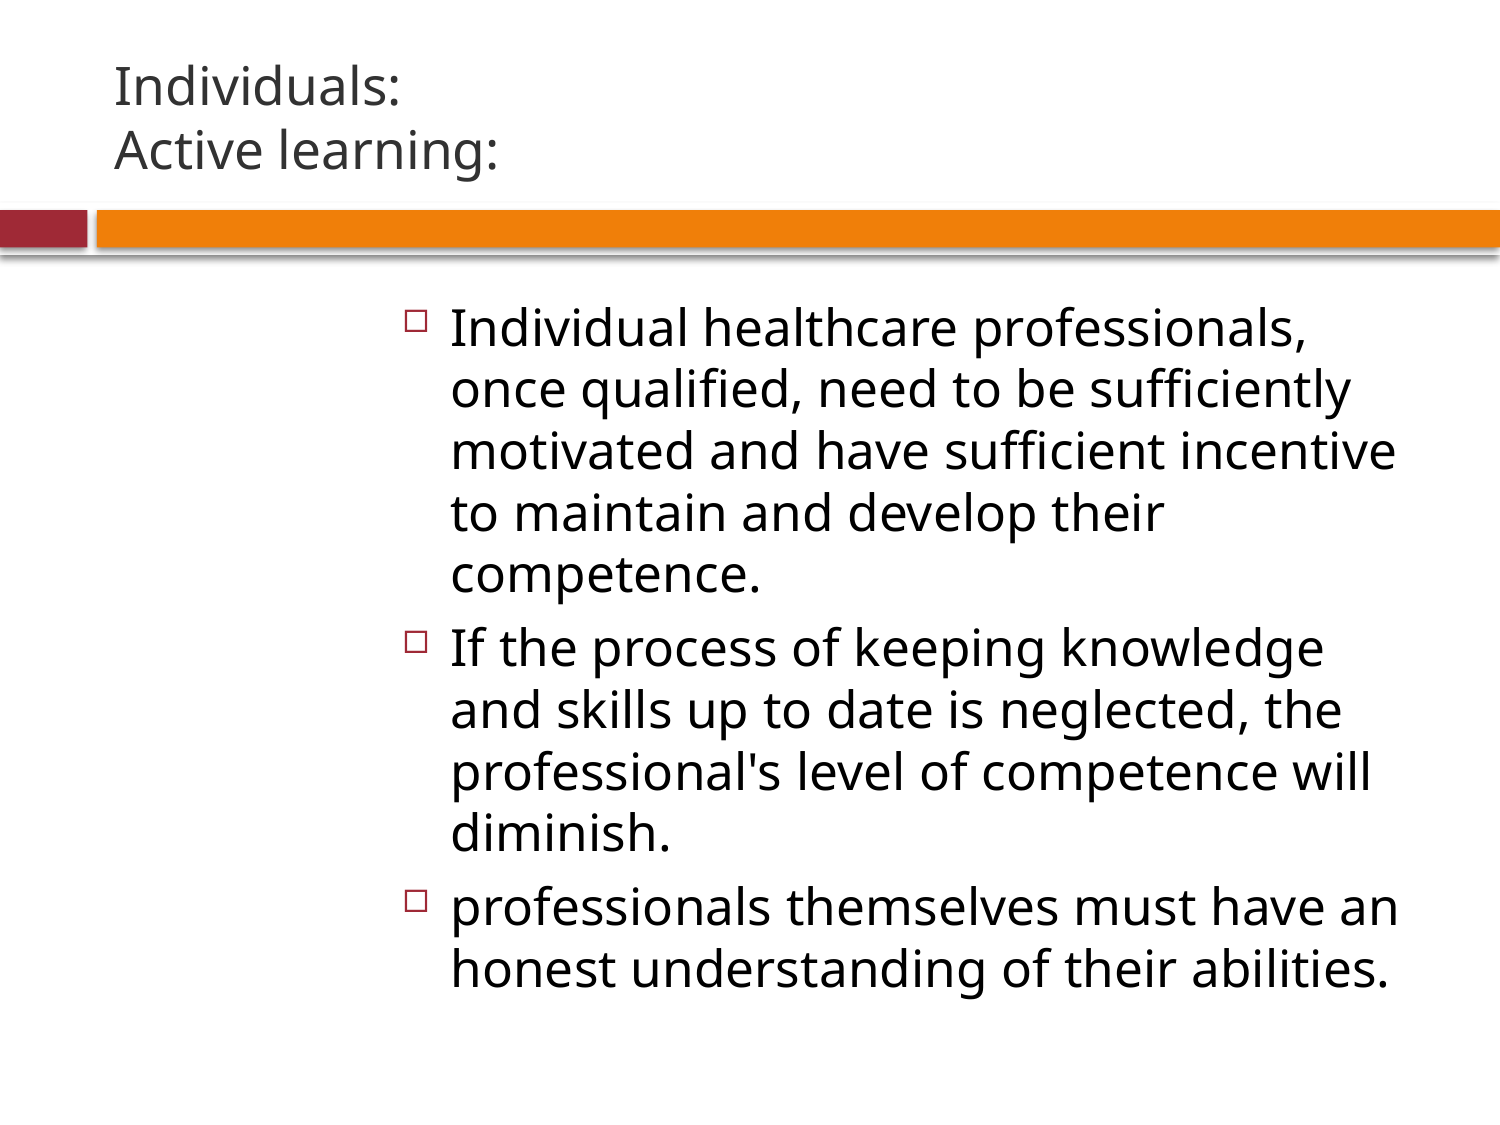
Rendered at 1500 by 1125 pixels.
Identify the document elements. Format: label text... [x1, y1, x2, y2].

title Individuals: Active learning: [99, 44, 1425, 188]
list Individual healthcare professionals, once qualified, need to be sufficiently motivated and have sufficient incentive to maintain and develop their competence. If the process of keeping knowledge and skills up to date is neglected, the professional's level of competence will diminish. professionals themselves must have an honest understanding of their abilities. [387, 287, 1438, 1013]
